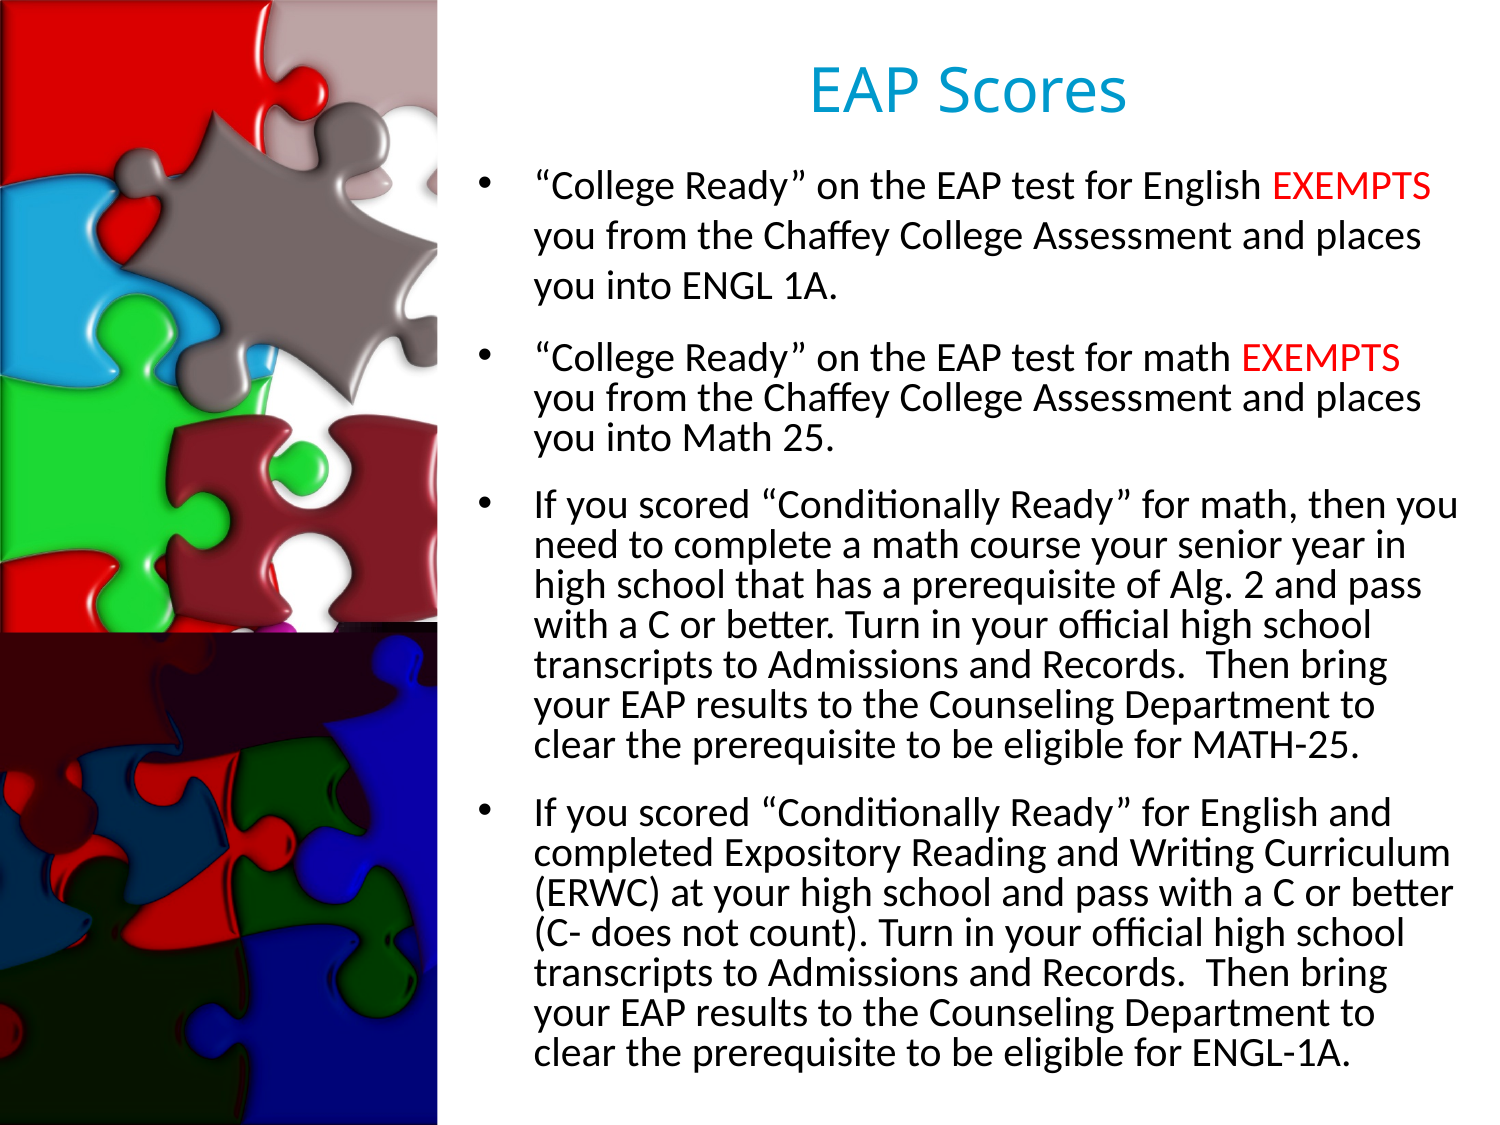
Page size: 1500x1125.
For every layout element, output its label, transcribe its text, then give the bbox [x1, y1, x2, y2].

title EAP Scores [437, 12, 1500, 163]
picture [0, 0, 438, 1125]
list “College Ready” on the EAP test for English EXEMPTS you from the Chaffey College Assessment and places you into ENGL 1A. “College Ready” on the EAP test for math EXEMPTS you from the Chaffey College Assessment and places you into Math 25. If you scored “Conditionally Ready” for math, then you need to complete a math course your senior year in high school that has a prerequisite of Alg. 2 and pass with a C or better. Turn in your official high school transcripts to Admissions and Records. Then bring your EAP results to the Counseling Department to clear the prerequisite to be eligible for MATH-25. If you scored “Conditionally Ready” for English and completed Expository Reading and Writing Curriculum (ERWC) at your high school and pass with a C or better (C- does not count). Turn in your official high school transcripts to Admissions and Records. Then bring your EAP results to the Counseling Department to clear the prerequisite to be eligible for ENGL-1A. [462, 149, 1475, 1088]
